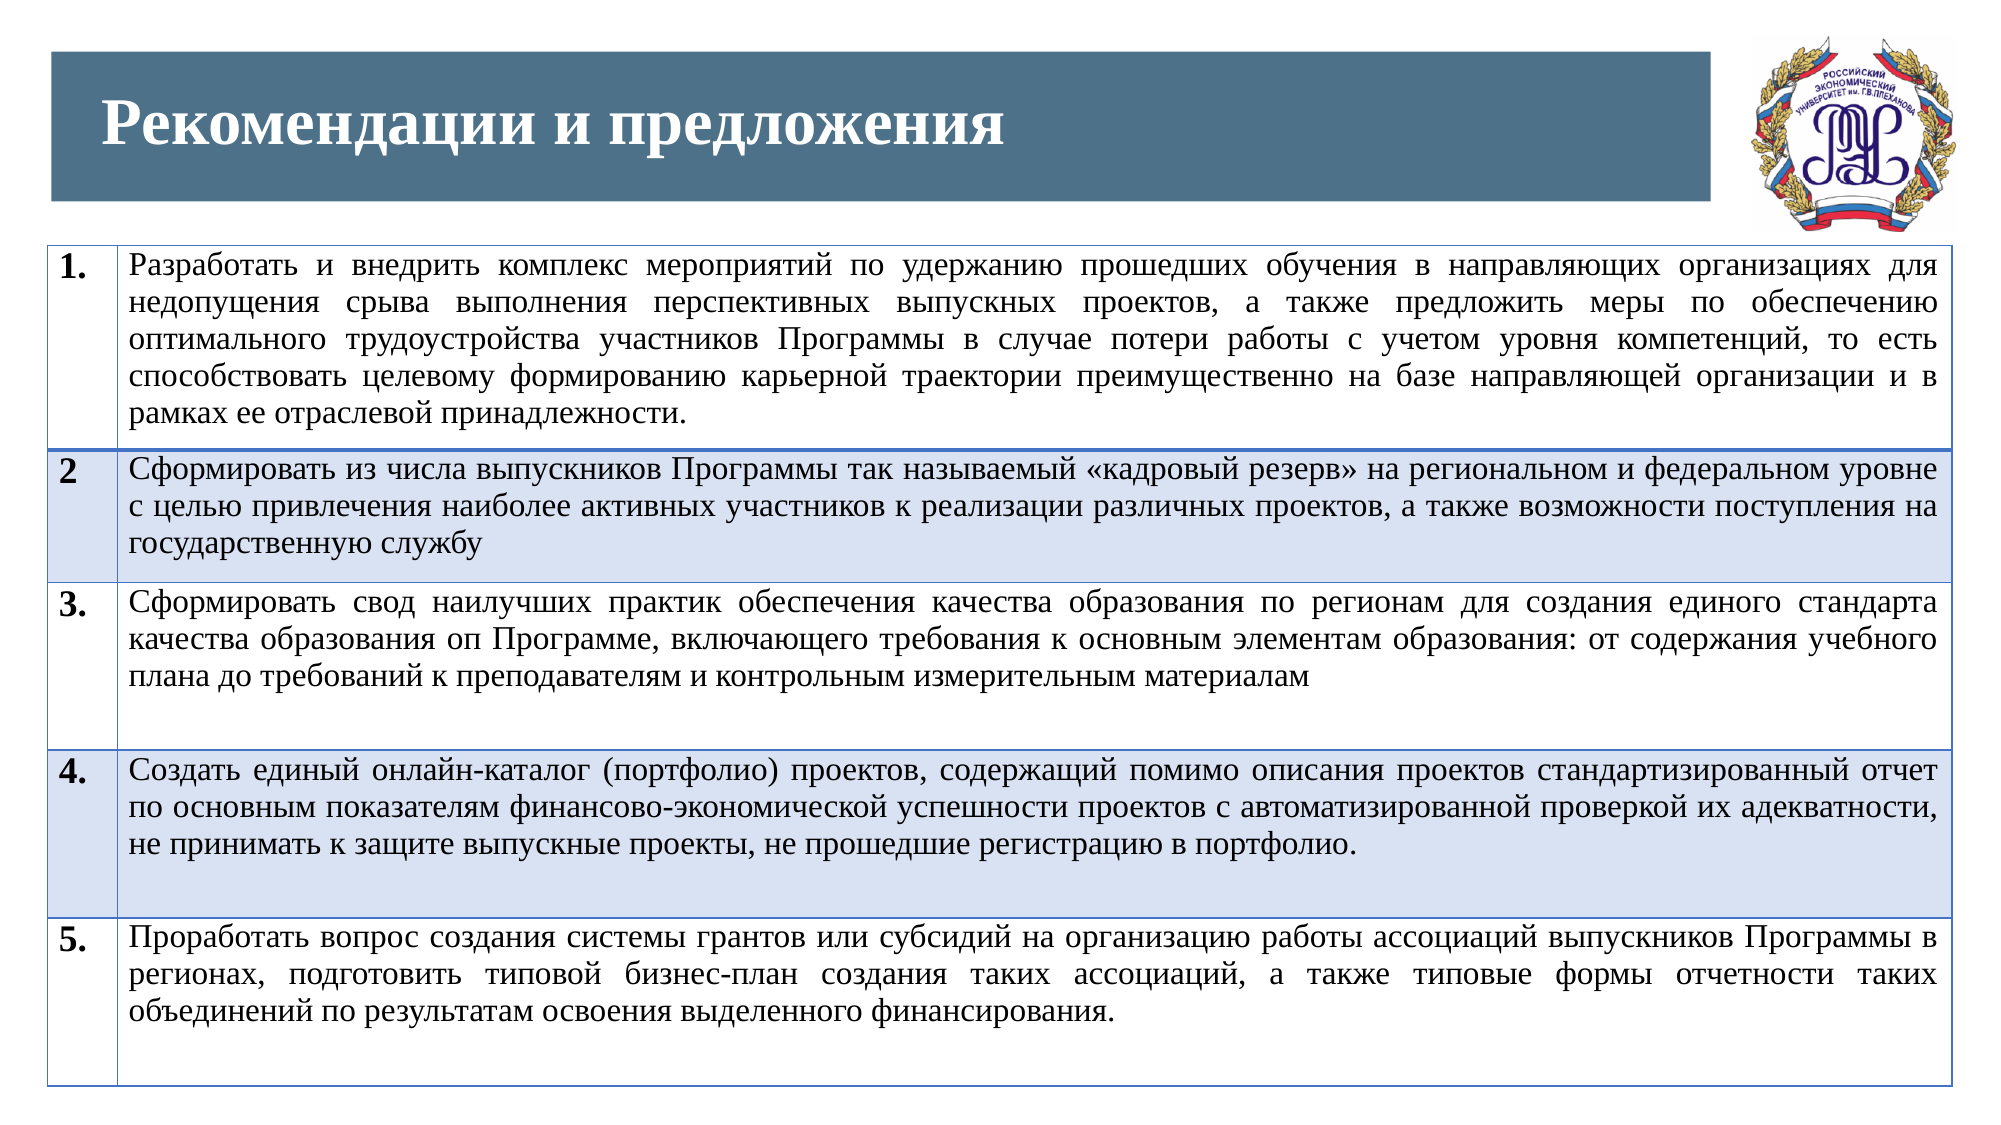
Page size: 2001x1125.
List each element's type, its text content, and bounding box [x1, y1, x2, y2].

picture [1751, 36, 1956, 233]
table_cell 3. [48, 583, 117, 749]
table_cell 4. [48, 751, 117, 917]
table_cell Создать единый онлайн-каталог (портфолио) проектов, содержащий помимо описания проектов стандартизированный отчет по основным показателям финансово-экономической успешности проектов с автоматизированной проверкой их адекватности, не принимать к защите выпускные проекты, не прошедшие регистрацию в портфолио. [118, 751, 1951, 917]
table_cell Сформировать из числа выпускников Программы так называемый «кадровый резерв» на региональном и федеральном уровне с целью привлечения наиболее активных участников к реализации различных проектов, а также возможности поступления на государственную службу [118, 452, 1951, 582]
table_header 1. [48, 246, 117, 448]
table_header Разработать и внедрить комплекс мероприятий по удержанию прошедших обучения в направляющих организациях для недопущения срыва выполнения перспективных выпускных проектов, а также предложить меры по обеспечению оптимального трудоустройства участников Программы в случае потери работы с учетом уровня компетенций, то есть способствовать целевому формированию карьерной траектории преимущественно на базе направляющей организации и в рамках ее отраслевой принадлежности. [118, 246, 1951, 448]
table_cell Проработать вопрос создания системы грантов или субсидий на организацию работы ассоциаций выпускников Программы в регионах, подготовить типовой бизнес-план создания таких ассоциаций, а также типовые формы отчетности таких объединений по результатам освоения выделенного финансирования. [118, 919, 1951, 1085]
list Рекомендации и предложения [86, 79, 1667, 176]
table_cell 5. [48, 919, 117, 1085]
table_cell Сформировать свод наилучших практик обеспечения качества образования по регионам для создания единого стандарта качества образования оп Программе, включающего требования к основным элементам образования: от содержания учебного плана до требований к преподавателям и контрольным измерительным материалам [118, 583, 1951, 749]
table_cell 2 [48, 452, 117, 582]
